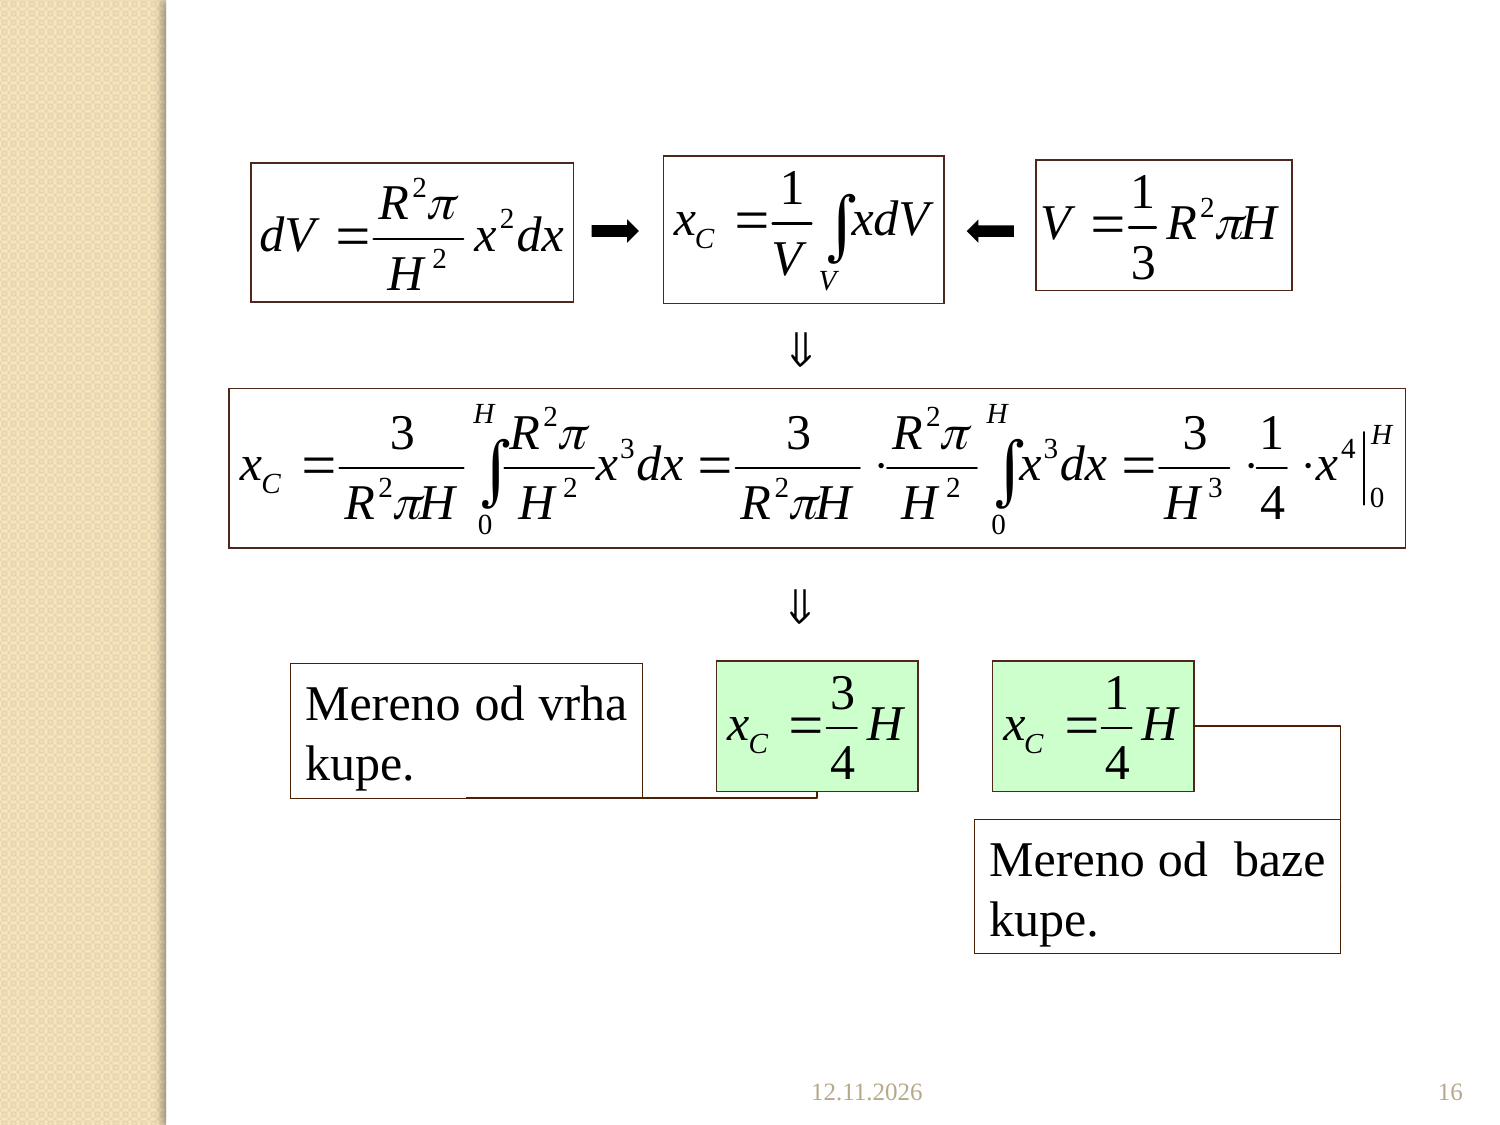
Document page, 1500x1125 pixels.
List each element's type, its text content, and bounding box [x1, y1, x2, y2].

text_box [663, 156, 944, 303]
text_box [1036, 160, 1292, 291]
text_box [589, 217, 641, 245]
slide_number 16 [1413, 1034, 1488, 1113]
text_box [716, 661, 918, 791]
text_box Mereno od baze kupe. [974, 819, 1341, 954]
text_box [993, 661, 1194, 791]
text_box Mereno od vrha kupe. [290, 663, 629, 799]
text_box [251, 163, 573, 302]
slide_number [587, 1034, 938, 1113]
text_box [229, 388, 1406, 548]
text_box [1193, 725, 1341, 888]
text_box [636, 619, 647, 971]
text_box [964, 217, 1017, 245]
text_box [778, 570, 825, 638]
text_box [778, 312, 826, 380]
